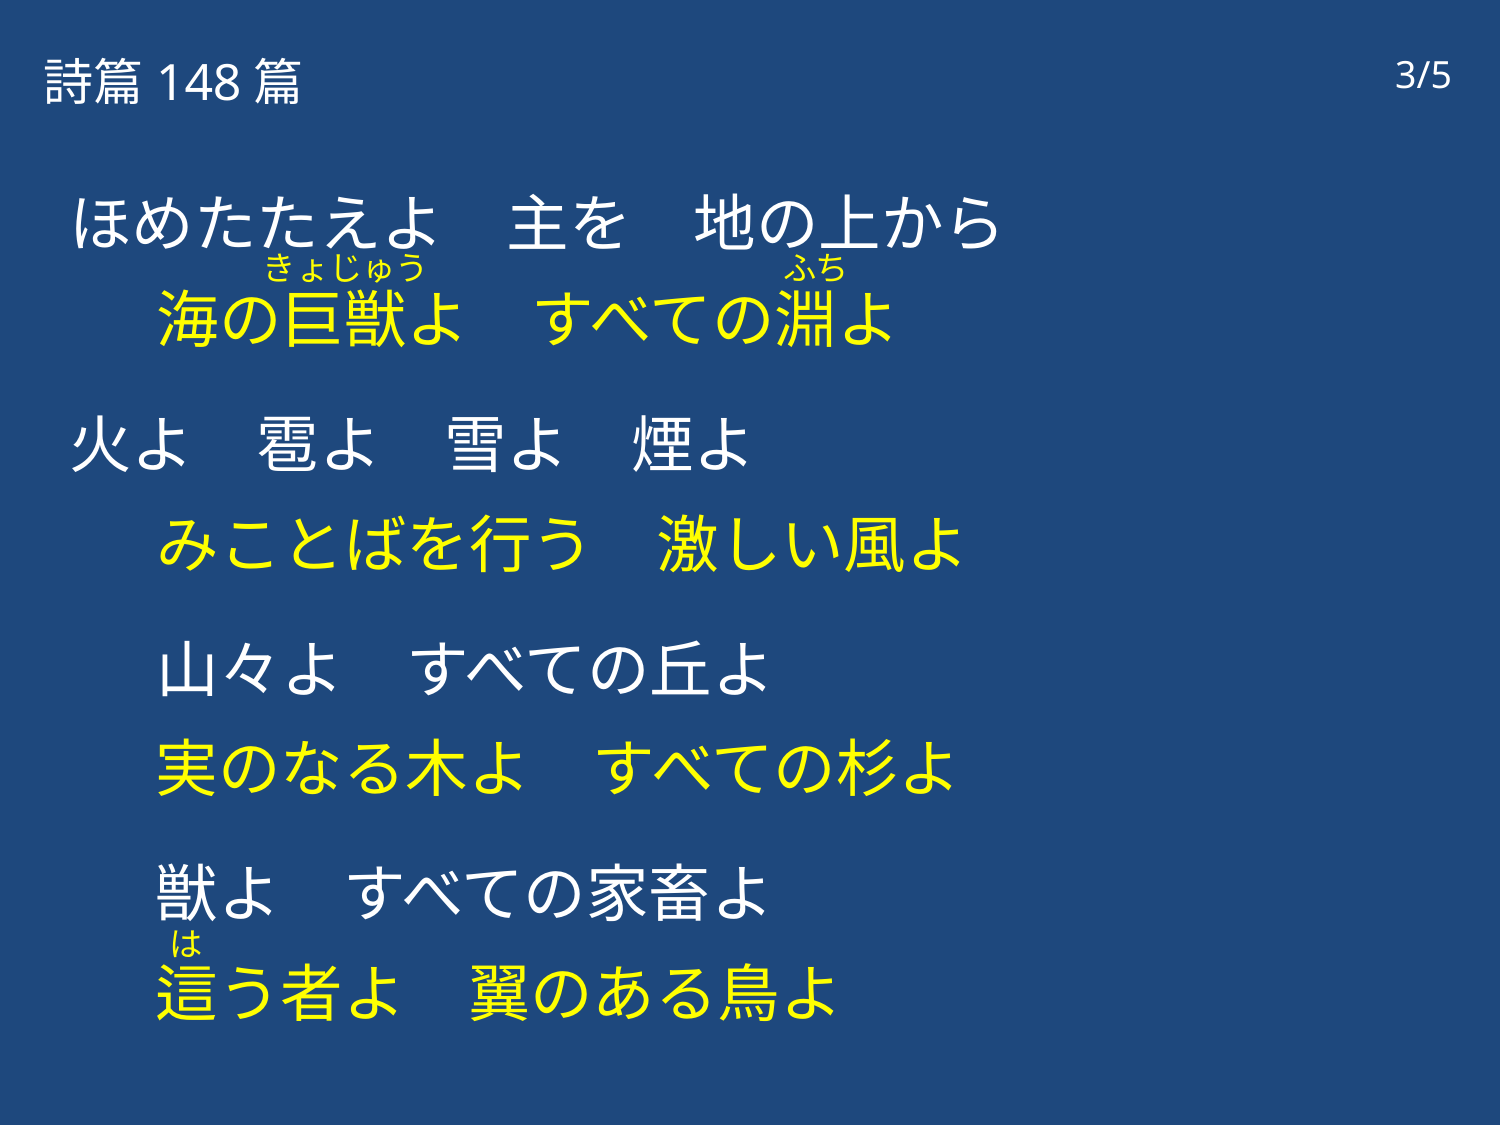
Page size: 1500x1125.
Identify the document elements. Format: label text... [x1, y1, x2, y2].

text_box 詩篇148篇 [29, 43, 419, 118]
text_box 3/5 [1380, 43, 1467, 103]
text_box ほめたたえよ 主を 地の上から 海の巨獣よ すべての淵よ 火よ 雹よ 雪よ 煙よ みことばを行う 激しい風よ 山々よ すべての丘よ 実のなる木よ すべての杉よ 獣よ すべての家畜よ 這う者よ 翼のある鳥よ [53, 176, 1489, 1037]
text_box ふち [768, 239, 864, 295]
text_box きょじゅう [248, 239, 445, 295]
text_box は [154, 915, 218, 970]
